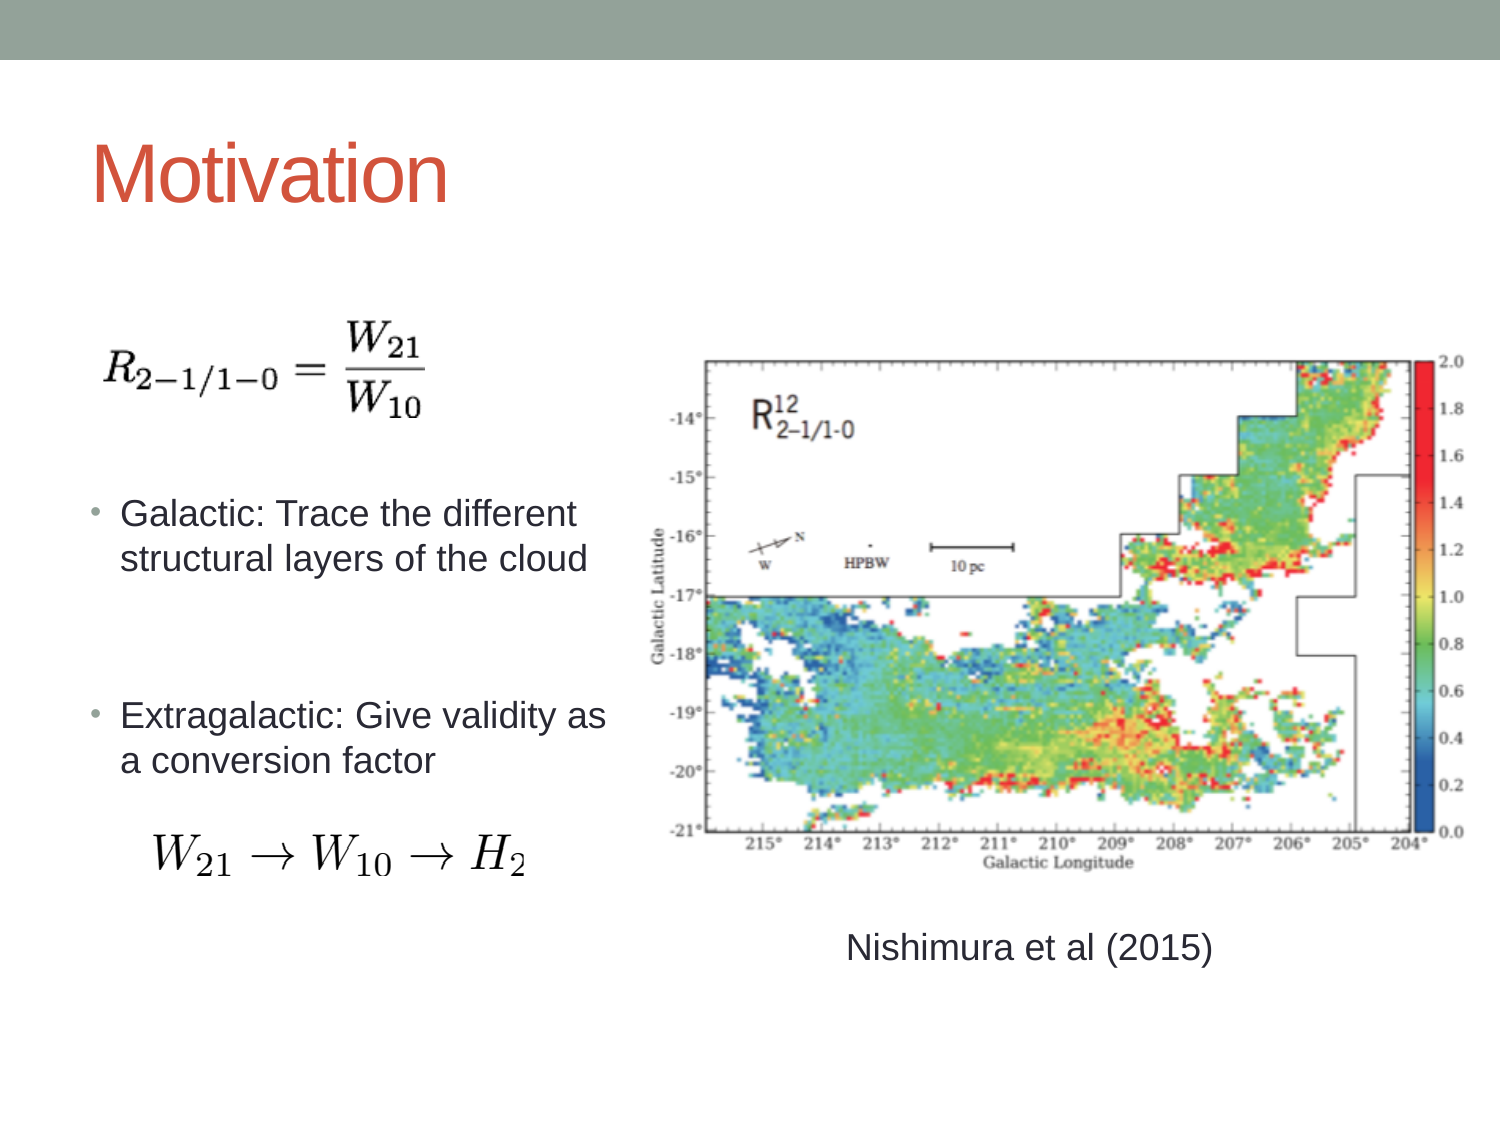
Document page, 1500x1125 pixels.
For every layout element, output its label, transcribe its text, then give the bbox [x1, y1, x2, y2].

title Motivation [75, 87, 1425, 250]
text_box Nishimura et al (2015) [831, 915, 1350, 976]
list Galactic: Trace the different structural layers of the cloud Extragalactic: Give validity as a conversion factor [75, 481, 625, 1063]
picture [102, 319, 425, 419]
picture [152, 834, 524, 876]
picture [624, 351, 1500, 876]
